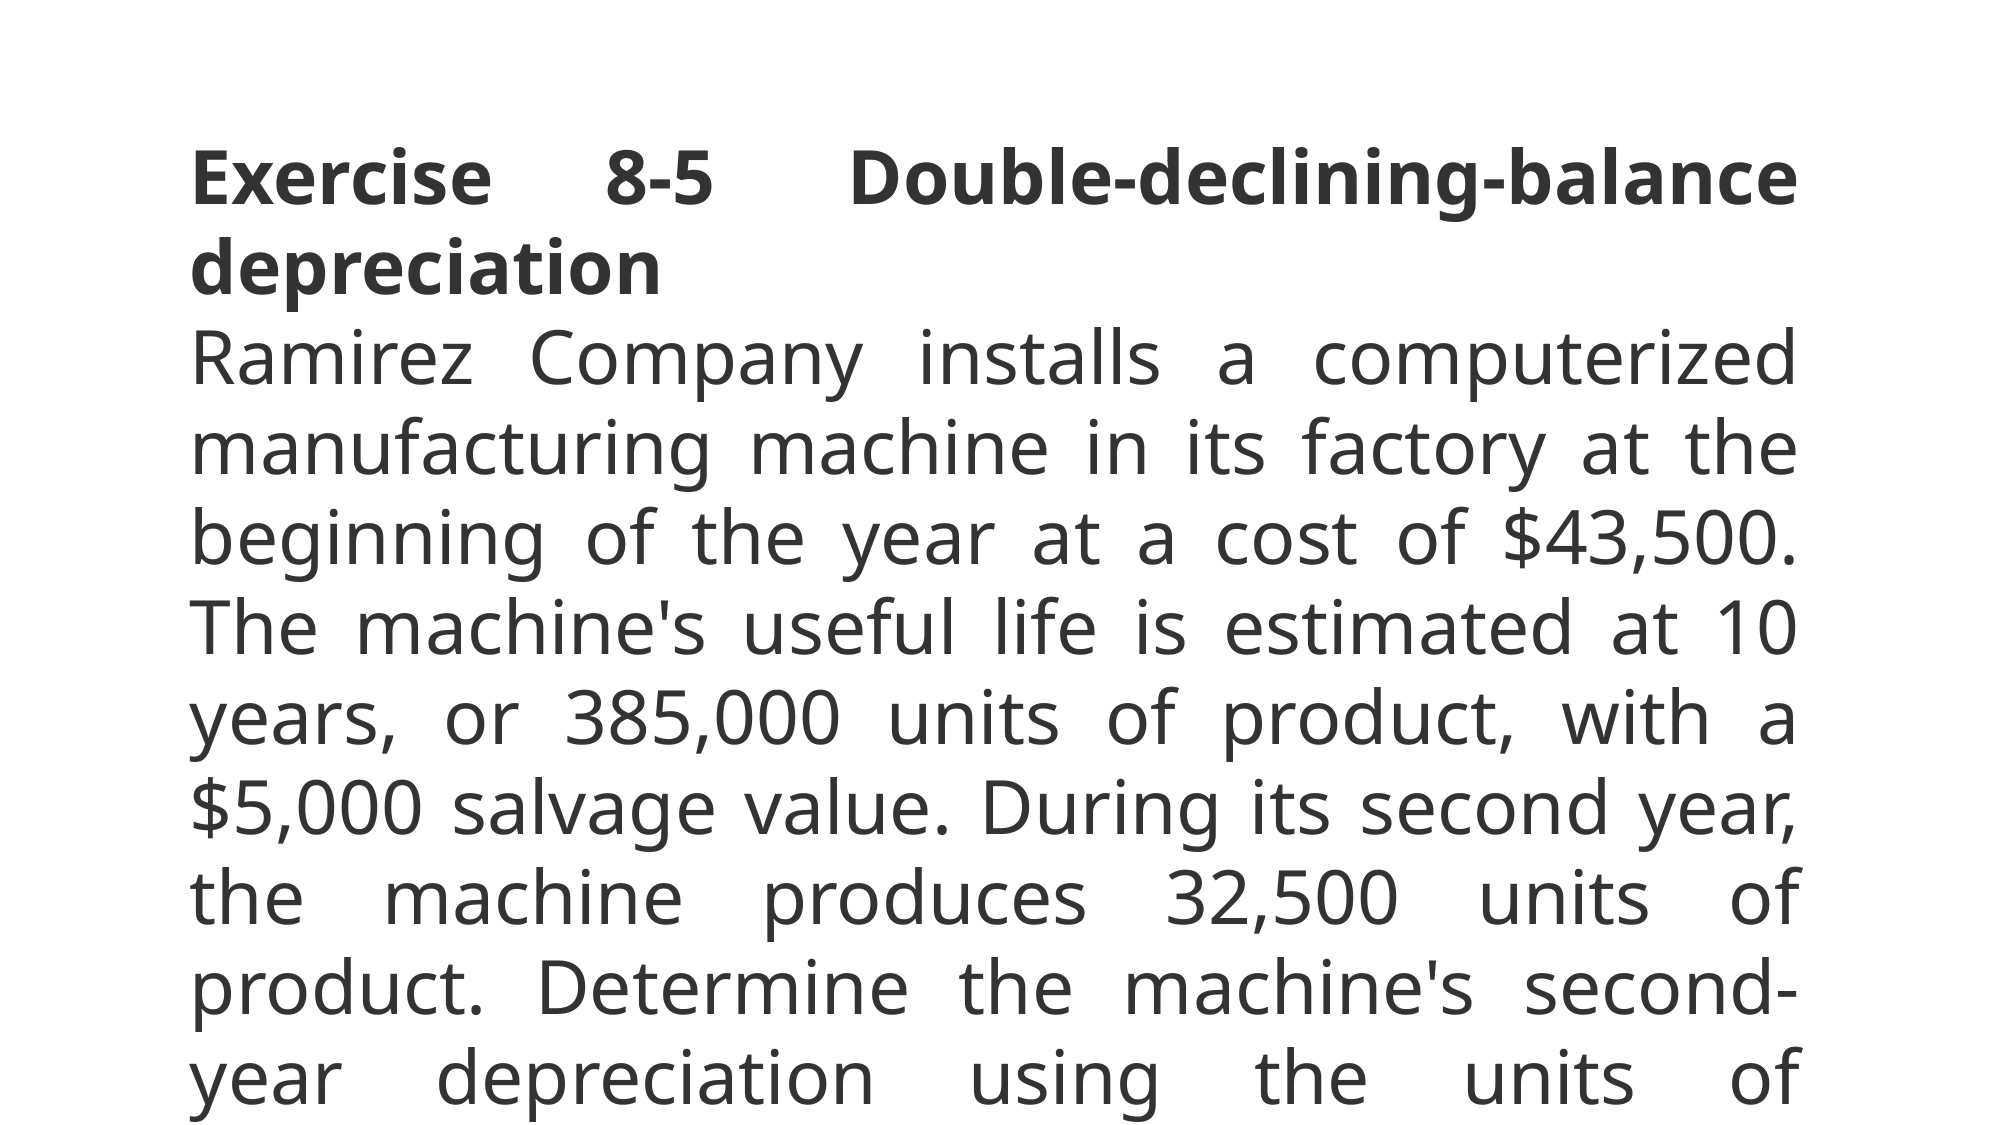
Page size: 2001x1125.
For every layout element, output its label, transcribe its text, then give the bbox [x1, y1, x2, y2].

text_box Exercise 8-5 Double-declining-balance depreciation Ramirez Company installs a computerized manufacturing machine in its factory at the beginning of the year at a cost of $43,500. The machine's useful life is estimated at 10 years, or 385,000 units of product, with a $5,000 salvage value. During its second year, the machine produces 32,500 units of product. Determine the machine's second-year depreciation using the units of production method. [175, 122, 1816, 1125]
